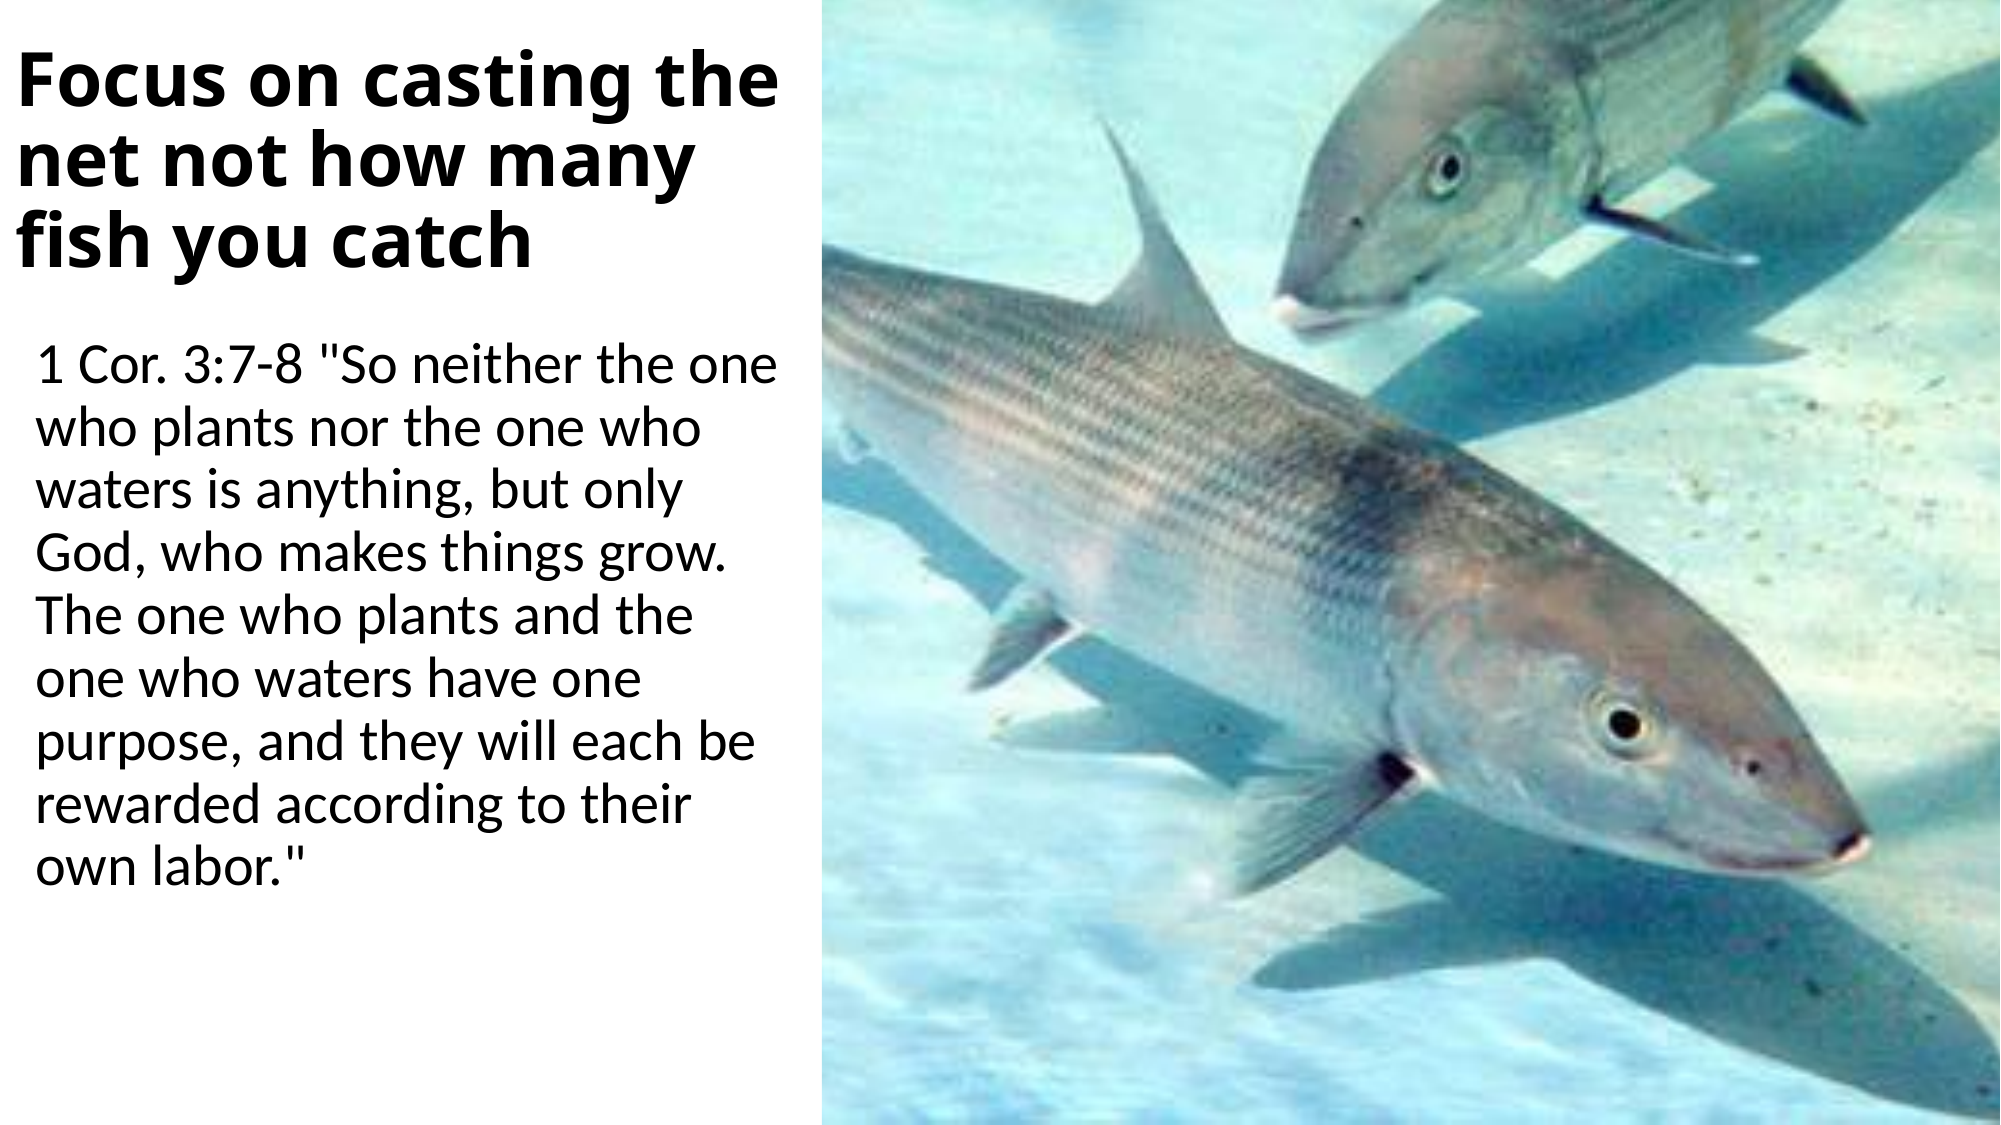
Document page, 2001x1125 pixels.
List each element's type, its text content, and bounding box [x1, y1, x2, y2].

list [821, 0, 2000, 1125]
list 1 Cor. 3:7-8 "So neither the one who plants nor the one who waters is anything, but only God, who makes things grow. The one who plants and the one who waters have one purpose, and they will each be rewarded according to their own labor." [20, 325, 802, 1004]
title Focus on casting the net not how many fish you catch [0, 6, 803, 320]
text_box [0, 0, 821, 1125]
